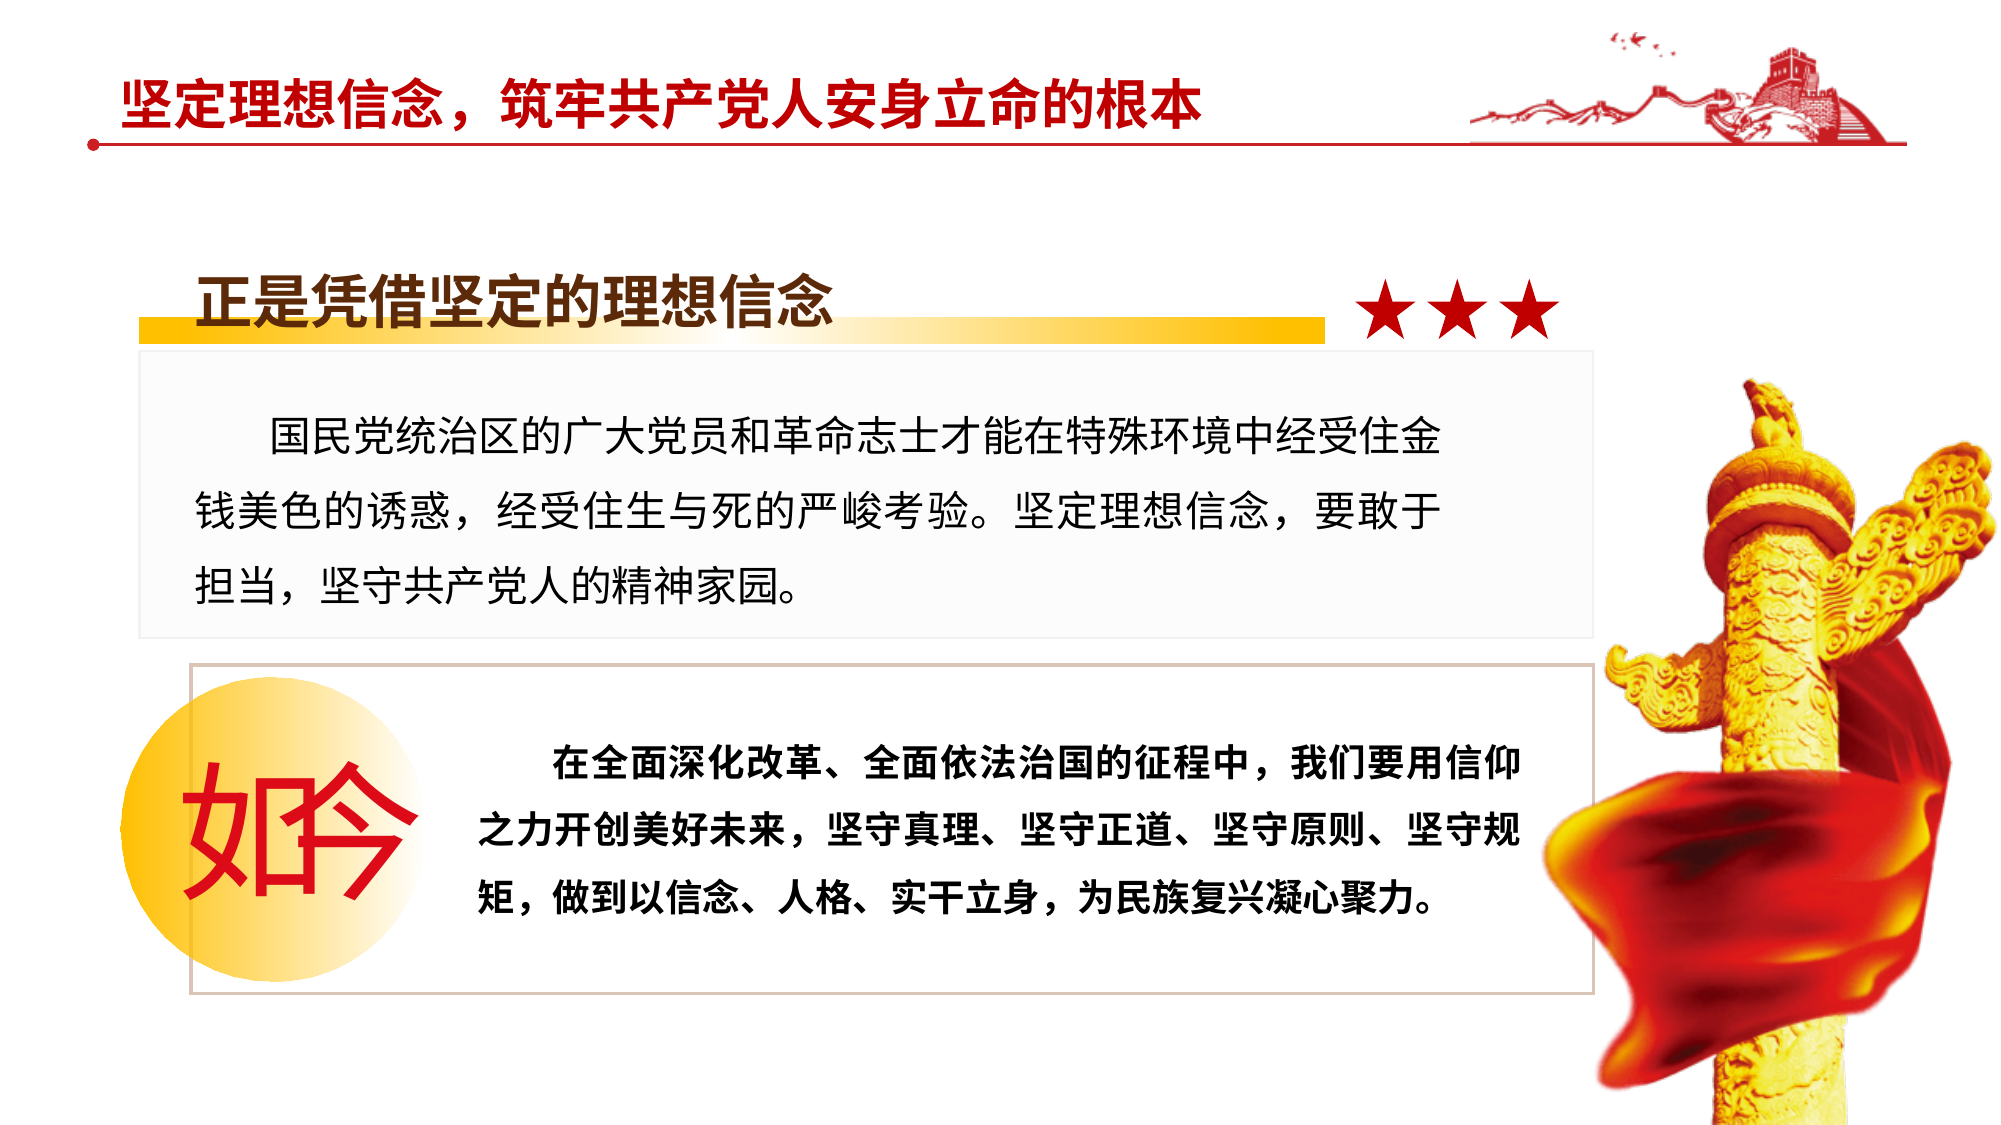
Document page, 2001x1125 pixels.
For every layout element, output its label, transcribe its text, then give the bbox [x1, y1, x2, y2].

text_box 国民党统治区的广大党员和革命志士才能在特殊环境中经受住金钱美色的诱惑，经受住生与死的严峻考验。坚定理想信念，要敢于担当，坚守共产党人的精神家园。 [179, 377, 1458, 618]
text_box 正是凭借坚定的理想信念 [179, 257, 1140, 343]
text_box 坚定理想信念，筑牢共产党人安身立命的根本 [105, 62, 1271, 143]
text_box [120, 676, 426, 982]
picture [1537, 377, 1998, 1125]
picture [1470, 32, 1907, 143]
text_box [138, 316, 1326, 344]
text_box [1355, 278, 1560, 340]
text_box [190, 664, 1537, 994]
text_box [138, 350, 1594, 639]
text_box 在全面深化改革、全面依法治国的征程中，我们要用信仰之力开创美好未来，坚守真理、坚守正道、坚守原则、坚守规矩，做到以信念、人格、实干立身，为民族复兴凝心聚力。 [462, 708, 1537, 927]
